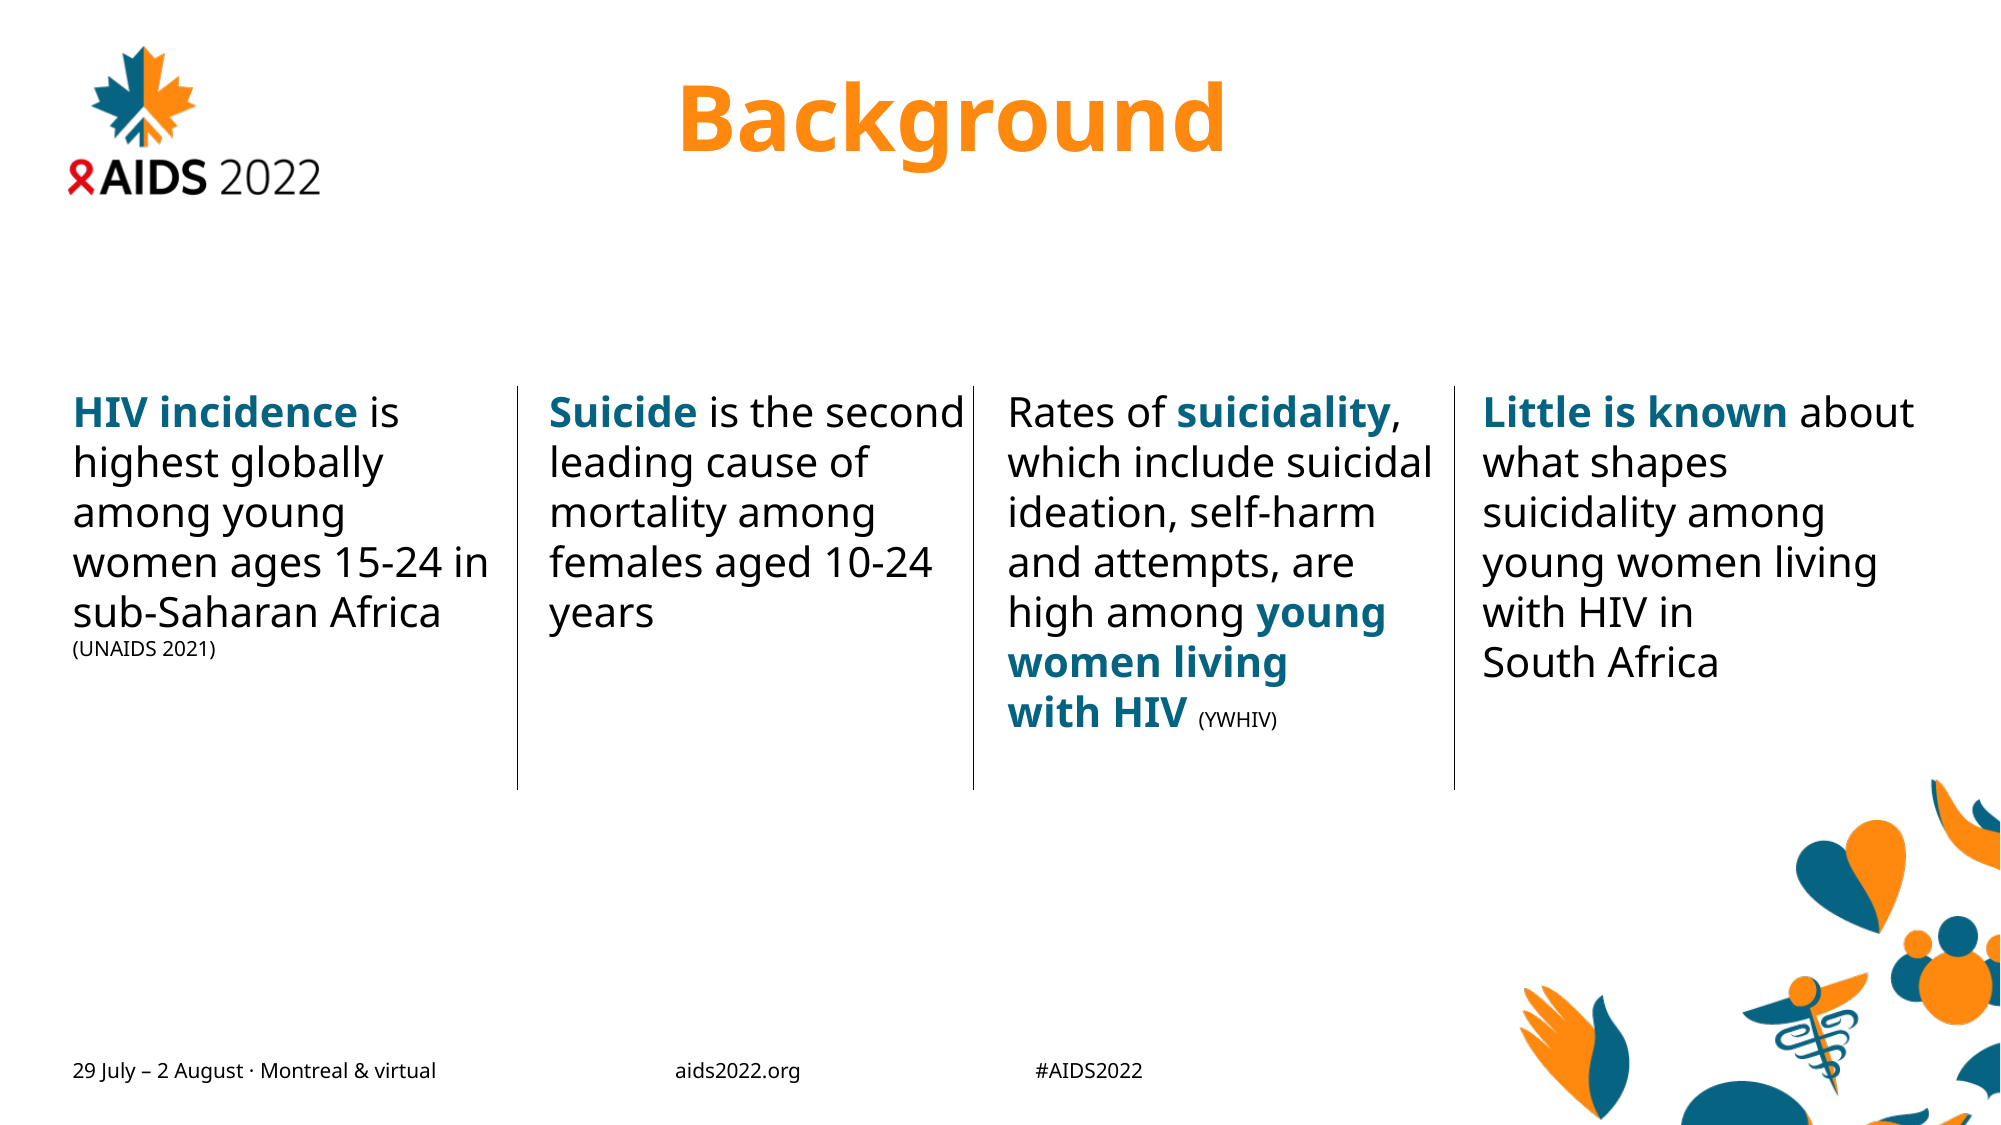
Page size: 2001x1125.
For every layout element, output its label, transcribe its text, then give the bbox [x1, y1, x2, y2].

title Background [675, 72, 1928, 274]
text_box Little is known about what shapes suicidality among young women living with HIV in South Africa [1482, 385, 1928, 686]
picture [1440, 701, 2001, 1125]
text_box Suicide is the second leading cause of mortality among females aged 10-24 years [549, 385, 968, 636]
list HIV incidence is highest globally among young women ages 15-24 in sub-Saharan Africa (UNAIDS 2021) [72, 385, 492, 1024]
text_box Rates of suicidality, which include suicidal ideation, self-harm and attempts, are high among young women living with HIV (YWHIV) [1007, 385, 1453, 737]
picture [41, 25, 343, 222]
